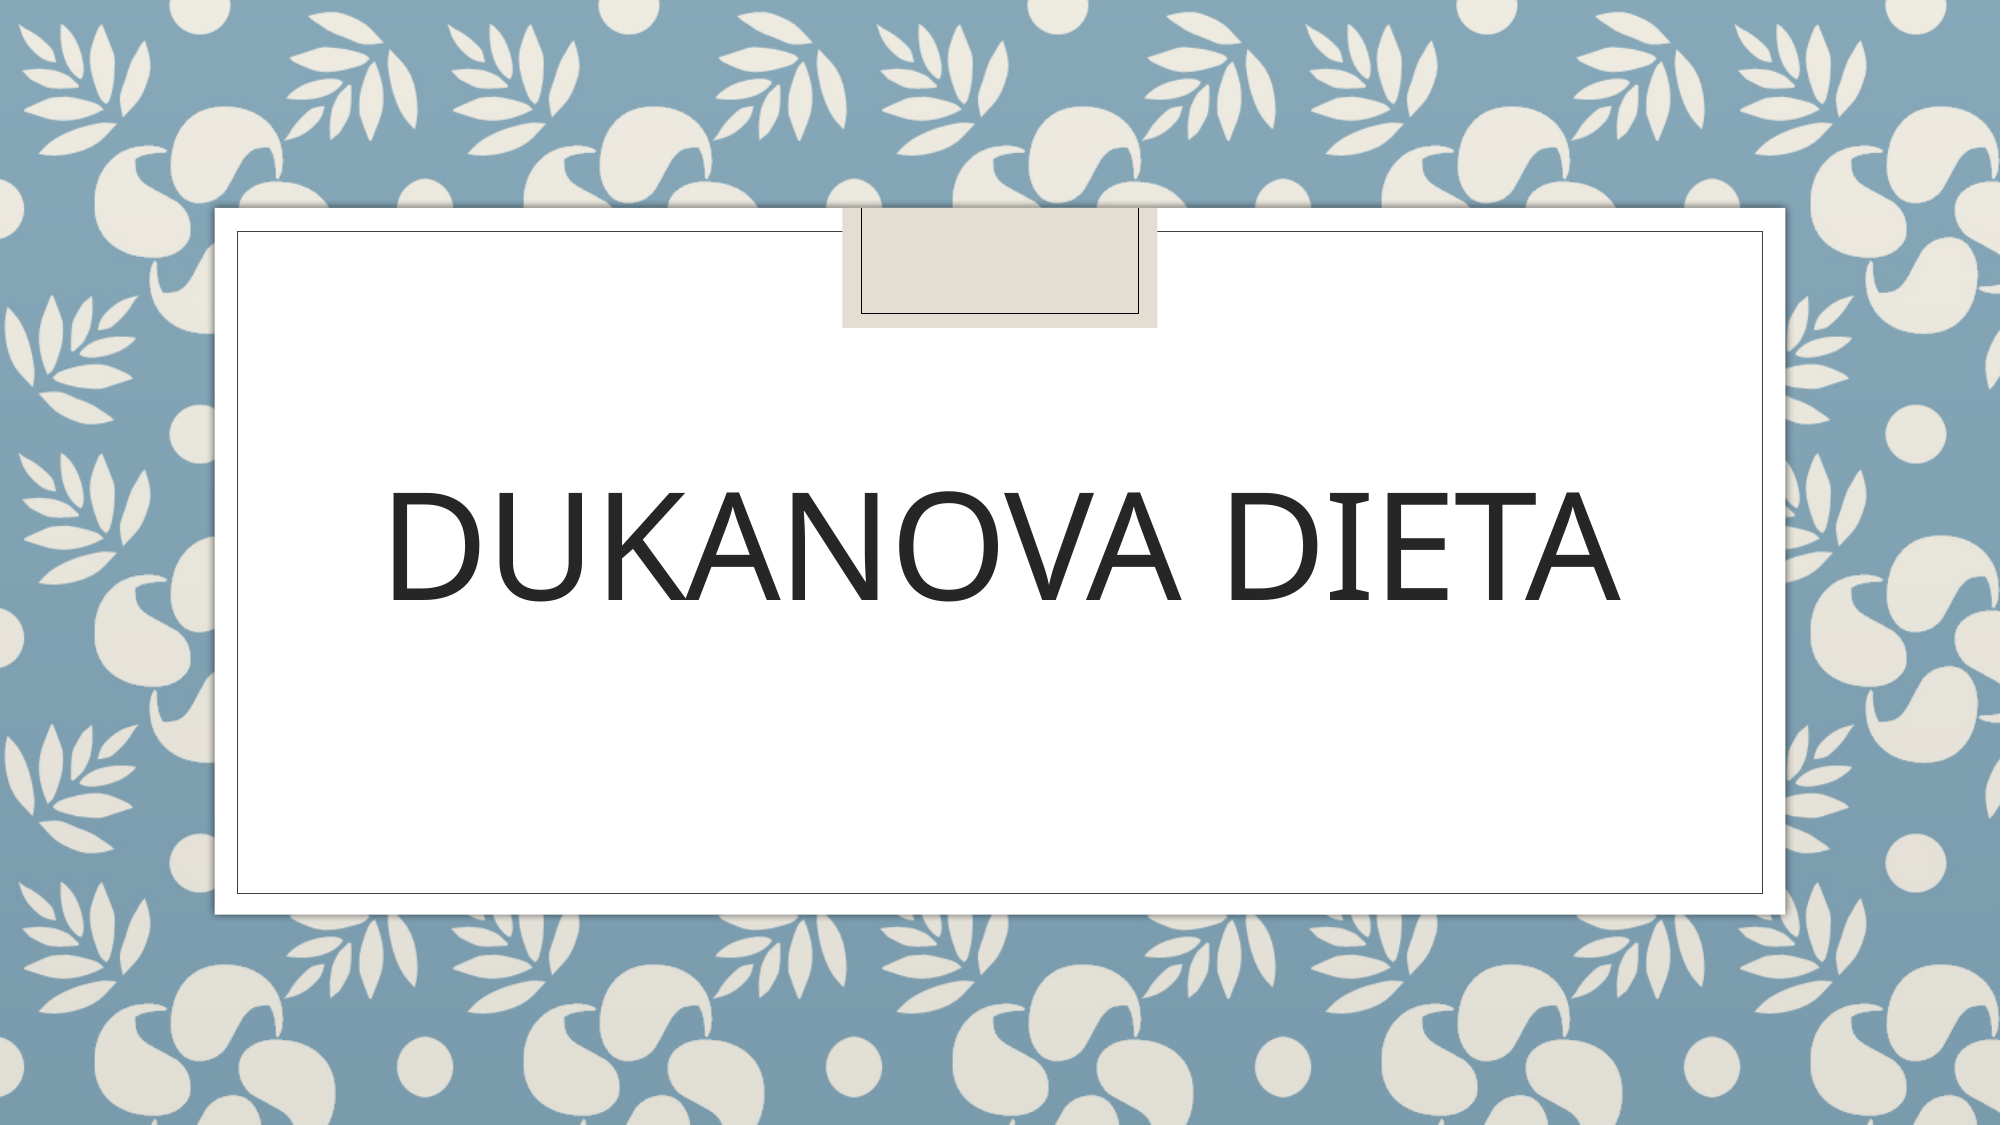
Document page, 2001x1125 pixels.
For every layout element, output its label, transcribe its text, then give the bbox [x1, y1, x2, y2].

title DUKANOVA DIETA [256, 343, 1745, 769]
